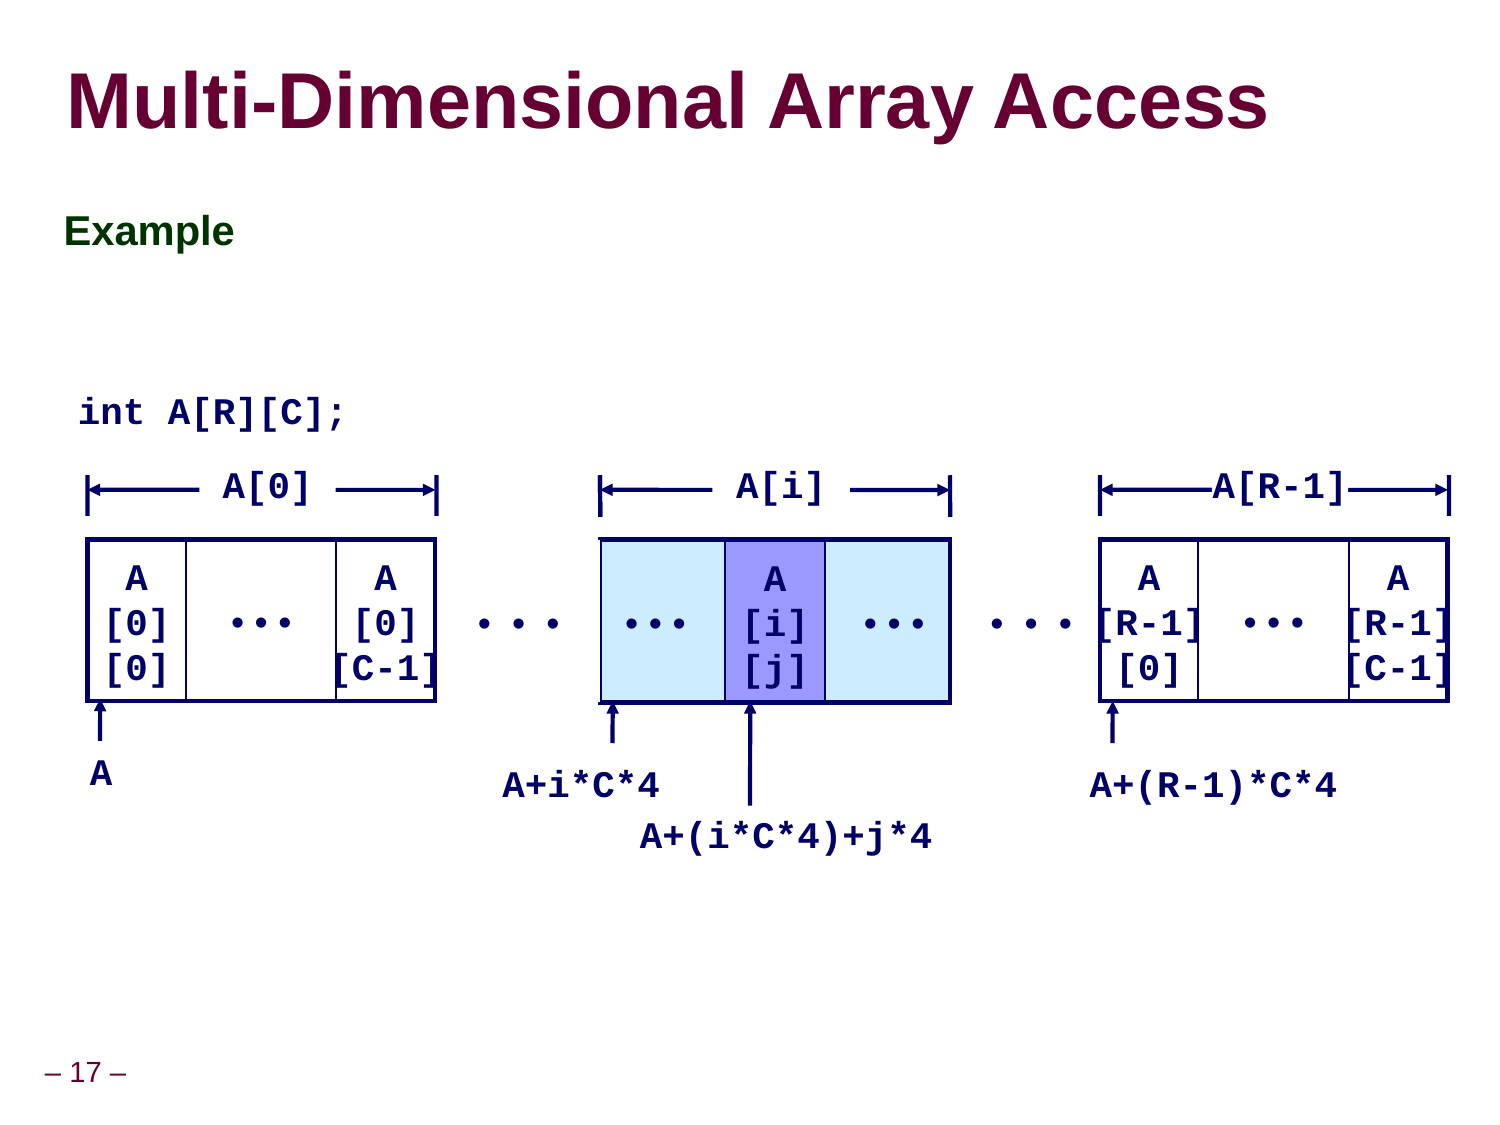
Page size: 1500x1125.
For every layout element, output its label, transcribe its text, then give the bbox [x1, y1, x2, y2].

title Multi-Dimensional Array Access [66, 40, 1496, 168]
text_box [87, 452, 437, 702]
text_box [1099, 452, 1449, 702]
list Example [47, 199, 1410, 1057]
